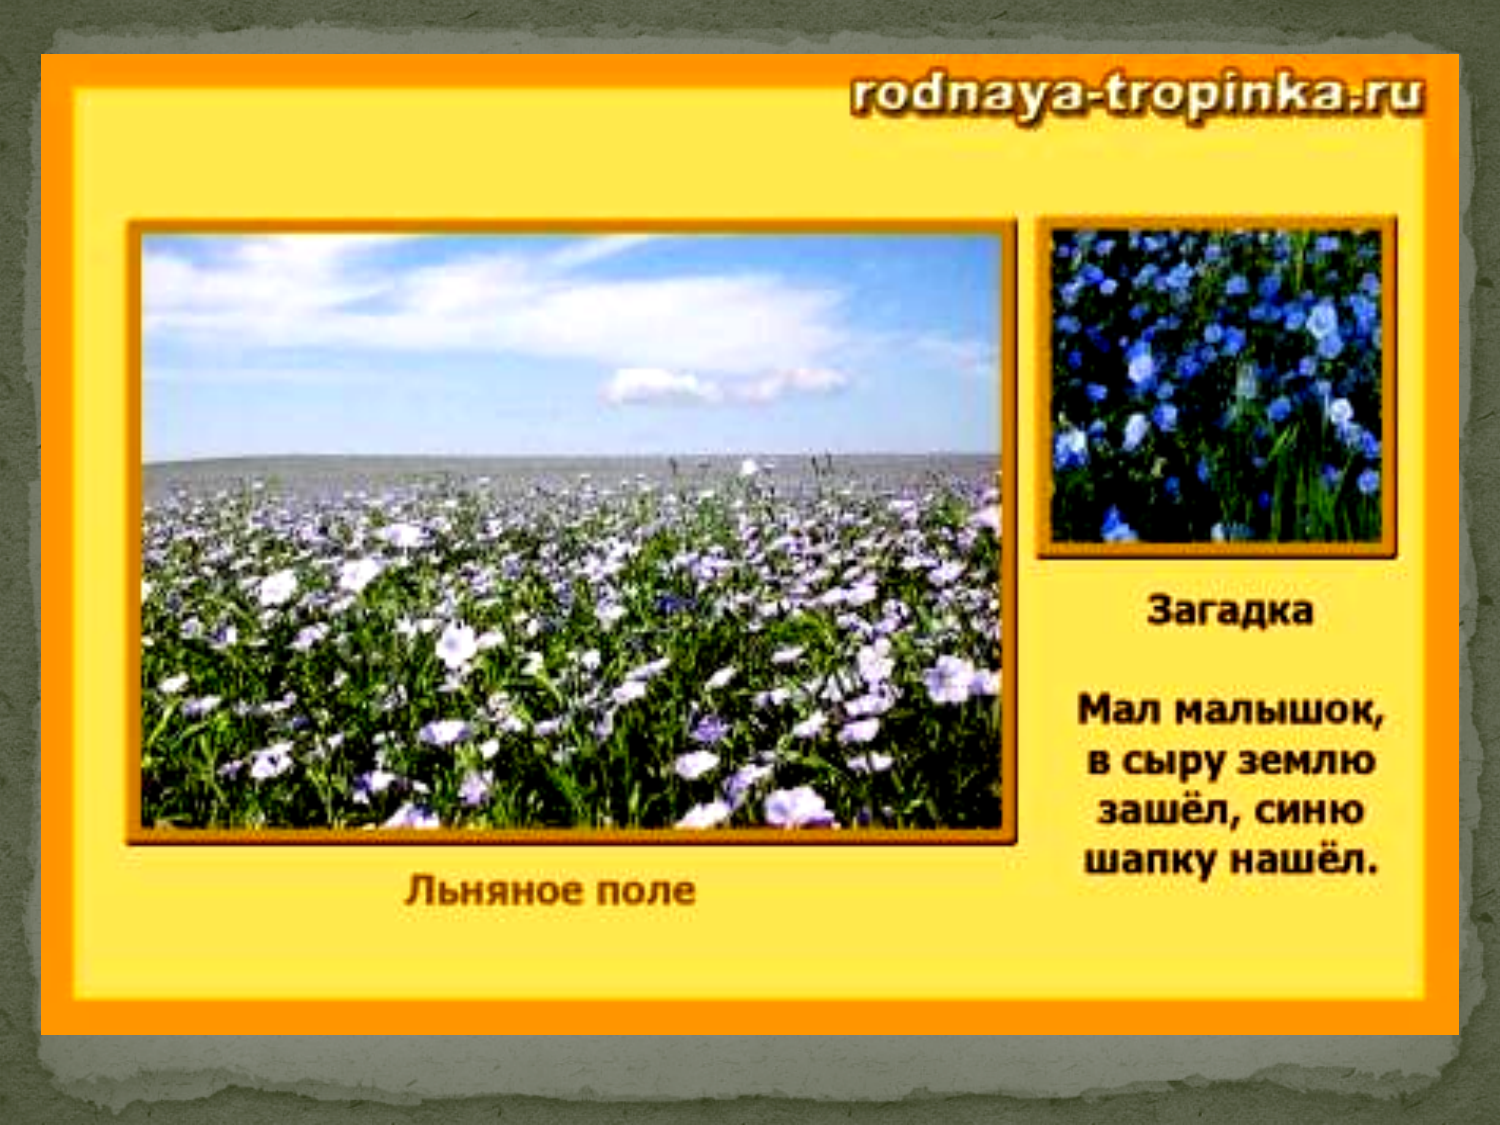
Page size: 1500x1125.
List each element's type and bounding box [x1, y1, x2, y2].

picture [41, 54, 1459, 1035]
